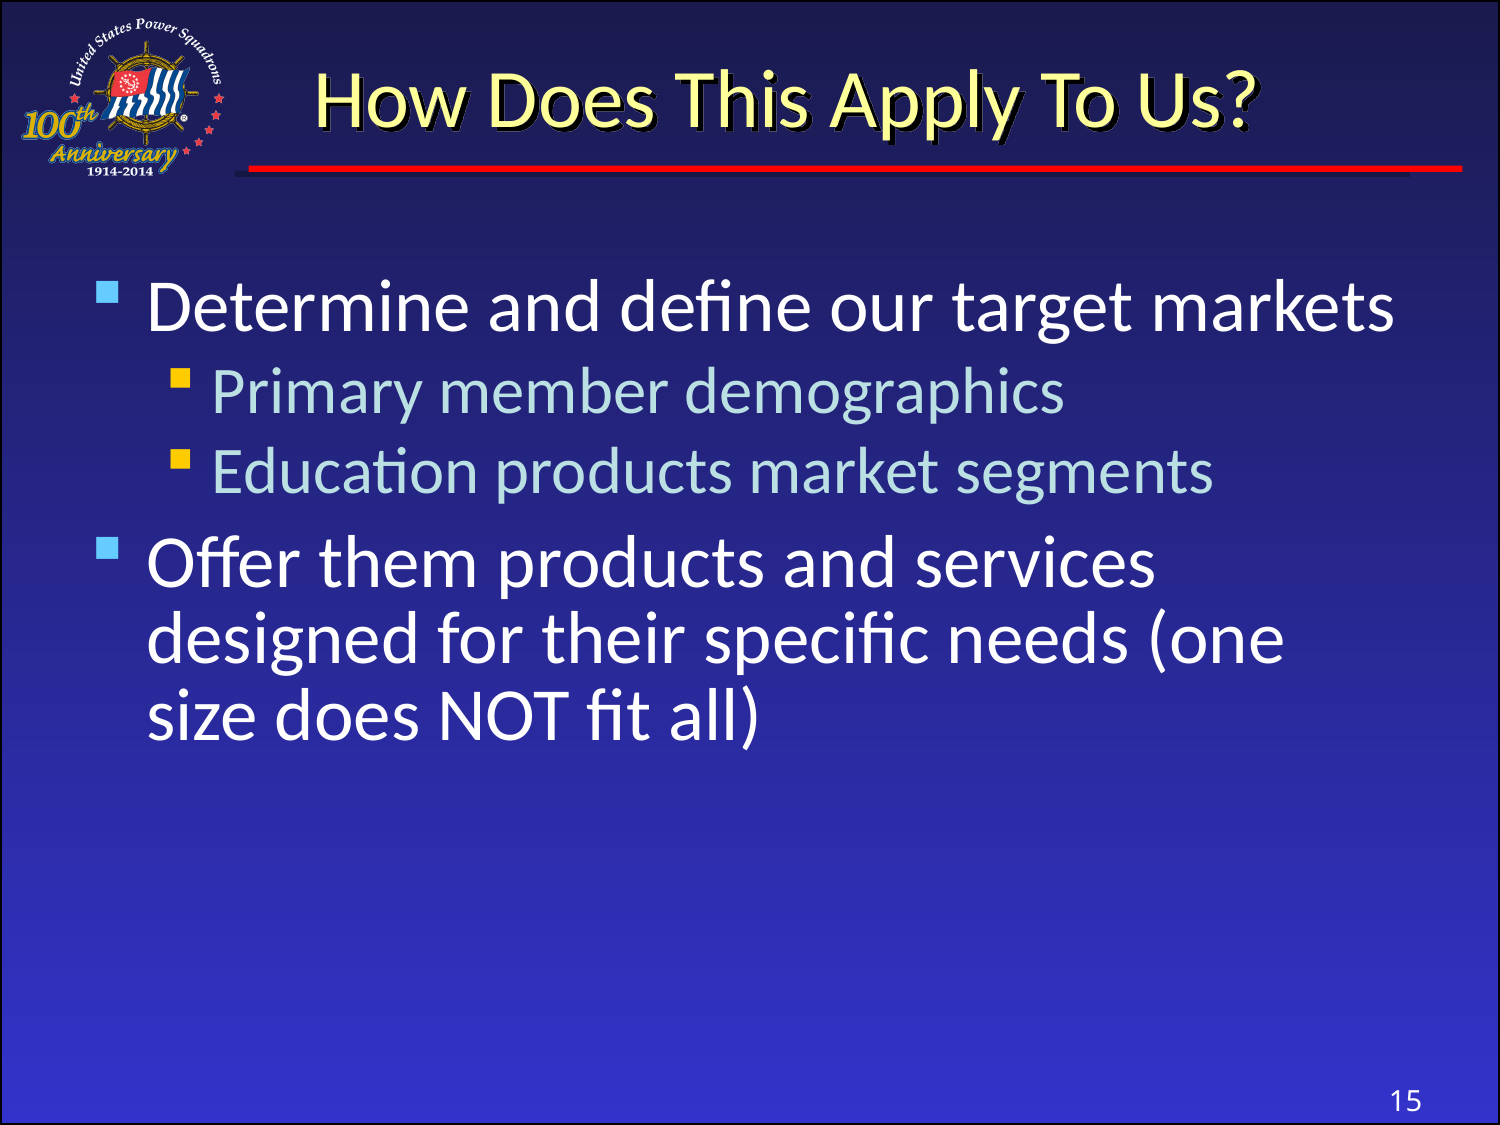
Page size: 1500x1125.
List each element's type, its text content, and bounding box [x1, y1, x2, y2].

picture [15, 12, 112, 180]
list Determine and define our target markets Primary member demographics Education products market segments Offer them products and services designed for their specific needs (one size does NOT fit all) [74, 262, 1426, 1006]
slide_number 15 [1087, 1074, 1438, 1116]
title How Does This Apply To Us? [112, 12, 1463, 201]
